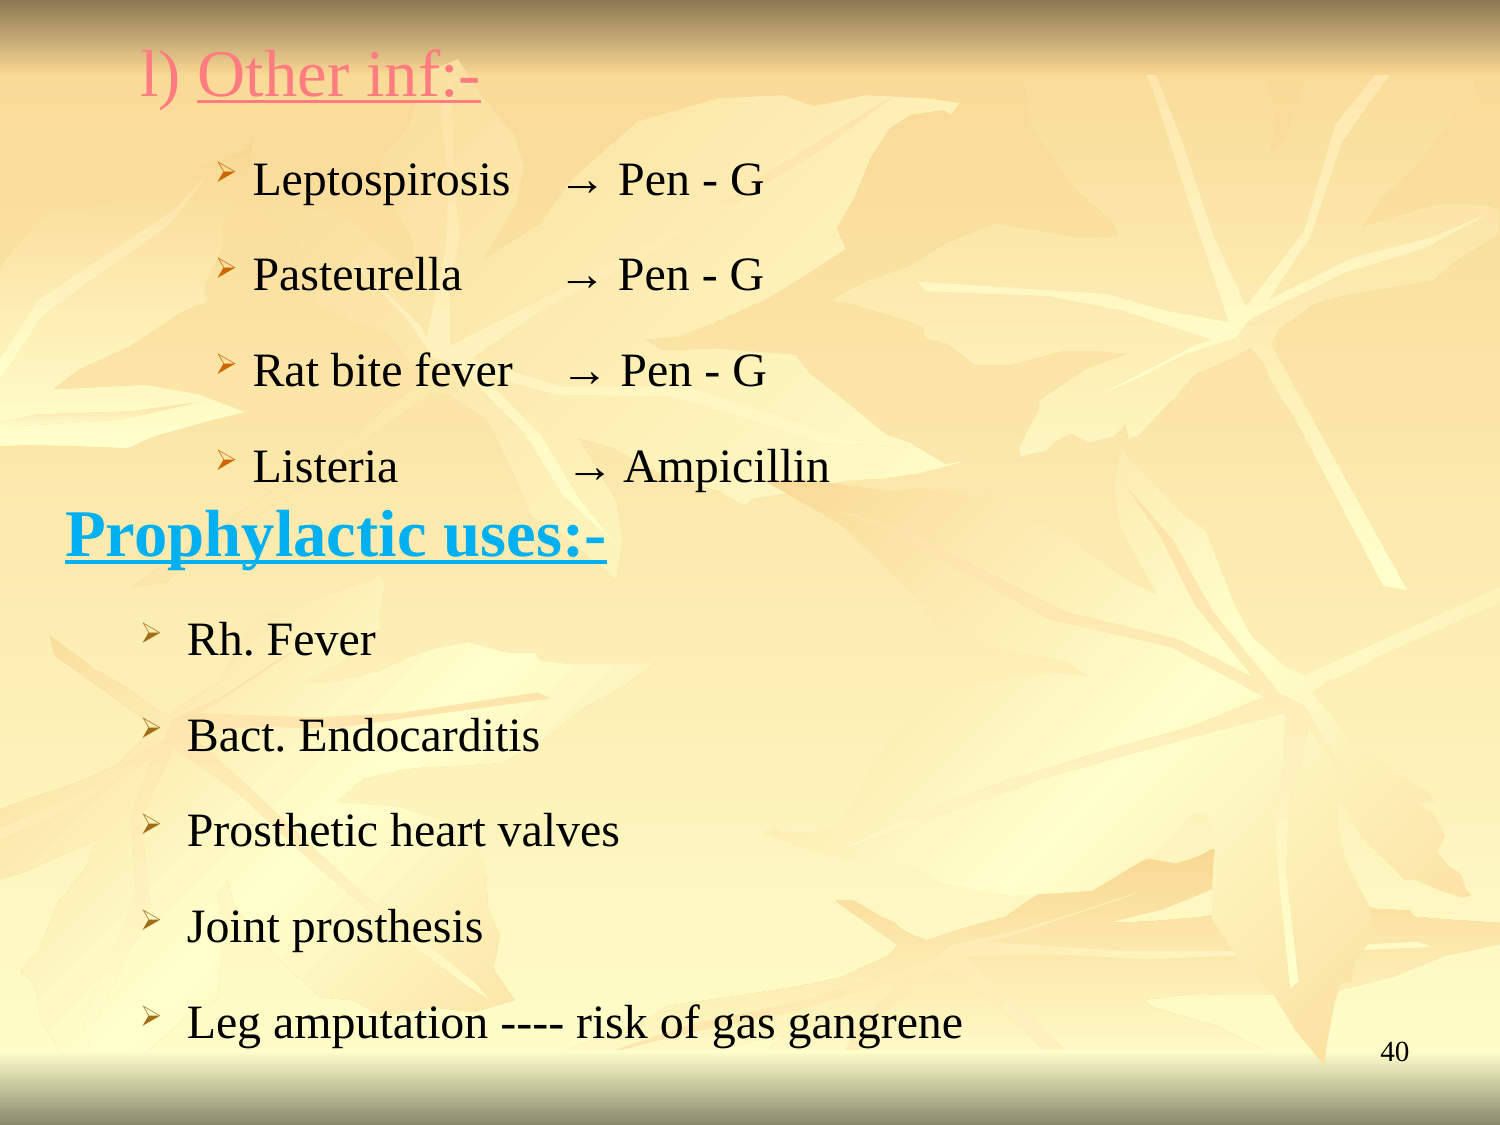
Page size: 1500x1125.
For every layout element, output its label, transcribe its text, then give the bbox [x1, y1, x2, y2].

list l) Other inf:- Leptospirosis → Pen - G Pasteurella → Pen - G Rat bite fever → Pen - G Listeria → Ampicillin Prophylactic uses:- Rh. Fever Bact. Endocarditis Prosthetic heart valves Joint prosthesis Leg amputation ---- risk of gas gangrene [49, 37, 1426, 1088]
slide_number 40 [1074, 1024, 1426, 1101]
